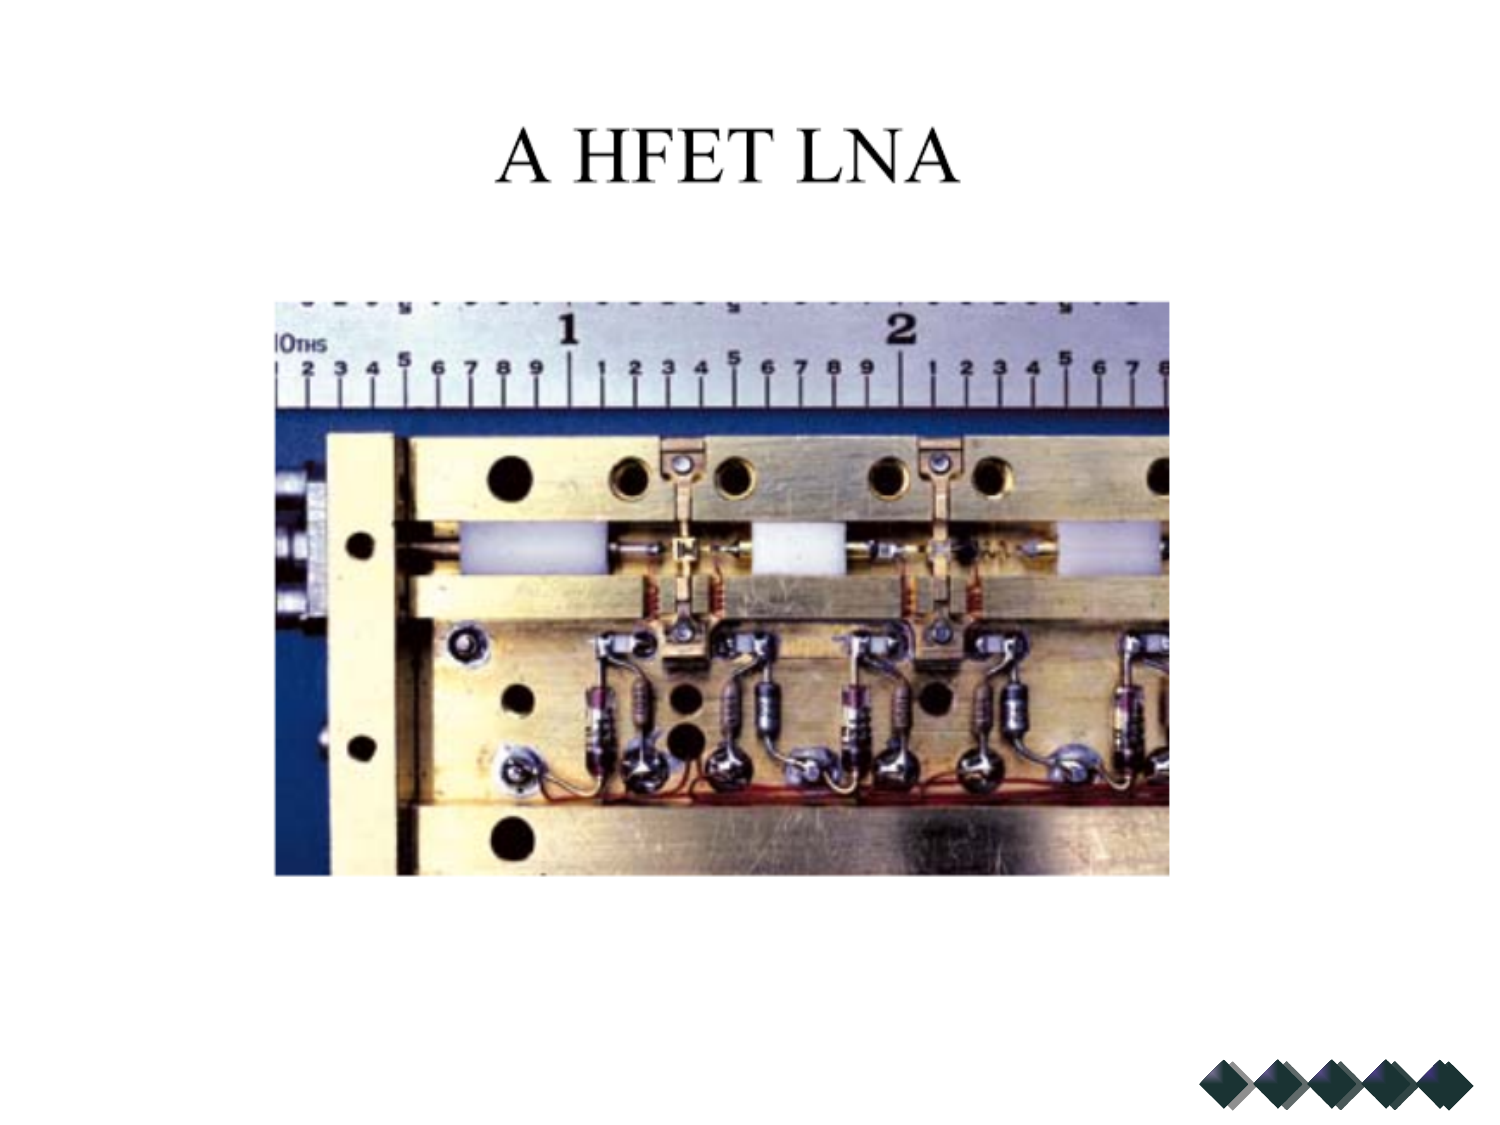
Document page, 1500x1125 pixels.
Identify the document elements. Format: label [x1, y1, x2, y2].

picture [126, 99, 1268, 947]
